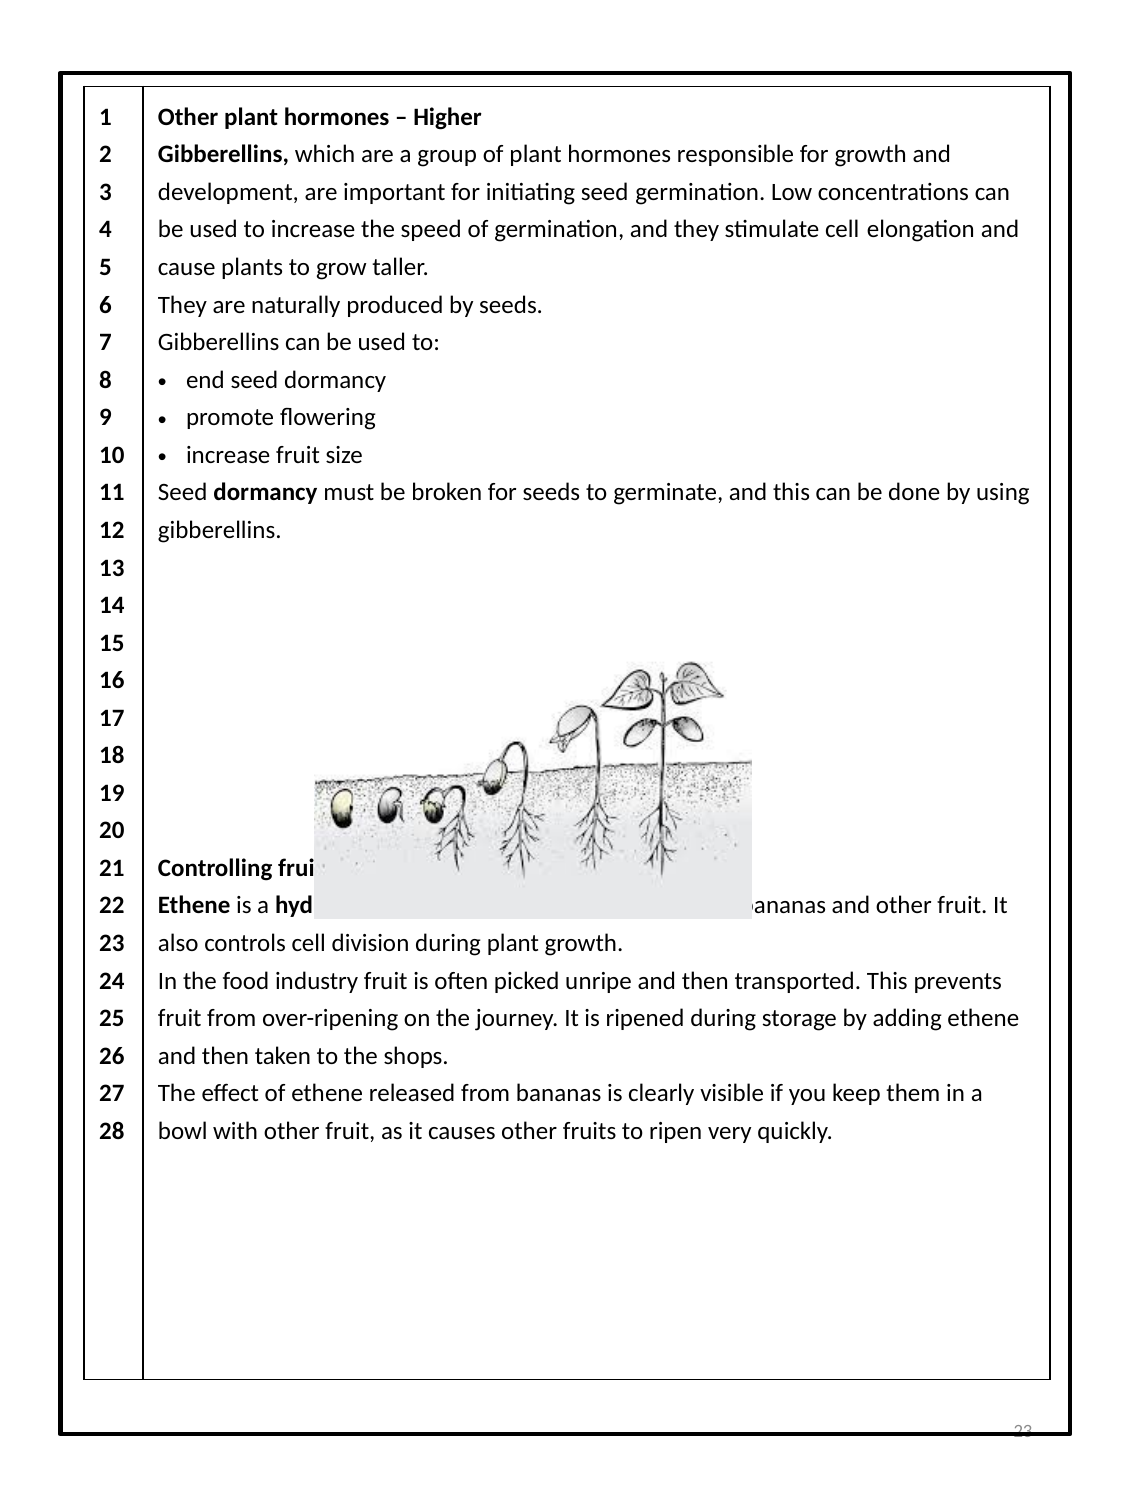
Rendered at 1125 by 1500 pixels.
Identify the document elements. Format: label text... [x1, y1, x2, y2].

picture [314, 637, 752, 919]
table_header Other plant hormones – Higher Gibberellins, which are a group of plant hormones responsible for growth and development, are important for initiating seed germination. Low concentrations can be used to increase the speed of germination, and they stimulate cell elongation and cause plants to grow taller. They are naturally produced by seeds. Gibberellins can be used to: end seed dormancy promote flowering increase fruit size Seed dormancy must be broken for seeds to germinate, and this can be done by using gibberellins. Controlling fruit ripening Ethene is a hydrocarbon gas which speeds up ripening in bananas and other fruit. It also controls cell division during plant growth. In the food industry fruit is often picked unripe and then transported. This prevents fruit from over-ripening on the journey. It is ripened during storage by adding ethene and then taken to the shops. The effect of ethene released from bananas is clearly visible if you keep them in a bowl with other fruit, as it causes other fruits to ripen very quickly. [144, 87, 1049, 1379]
slide_number 23 [794, 1390, 1048, 1471]
text_box [60, 73, 1071, 1435]
table_header 1 2 3 4 5 6 7 8 9 10 11 12 13 14 15 16 17 18 19 20 21 22 23 24 25 26 27 28 [85, 87, 142, 1379]
